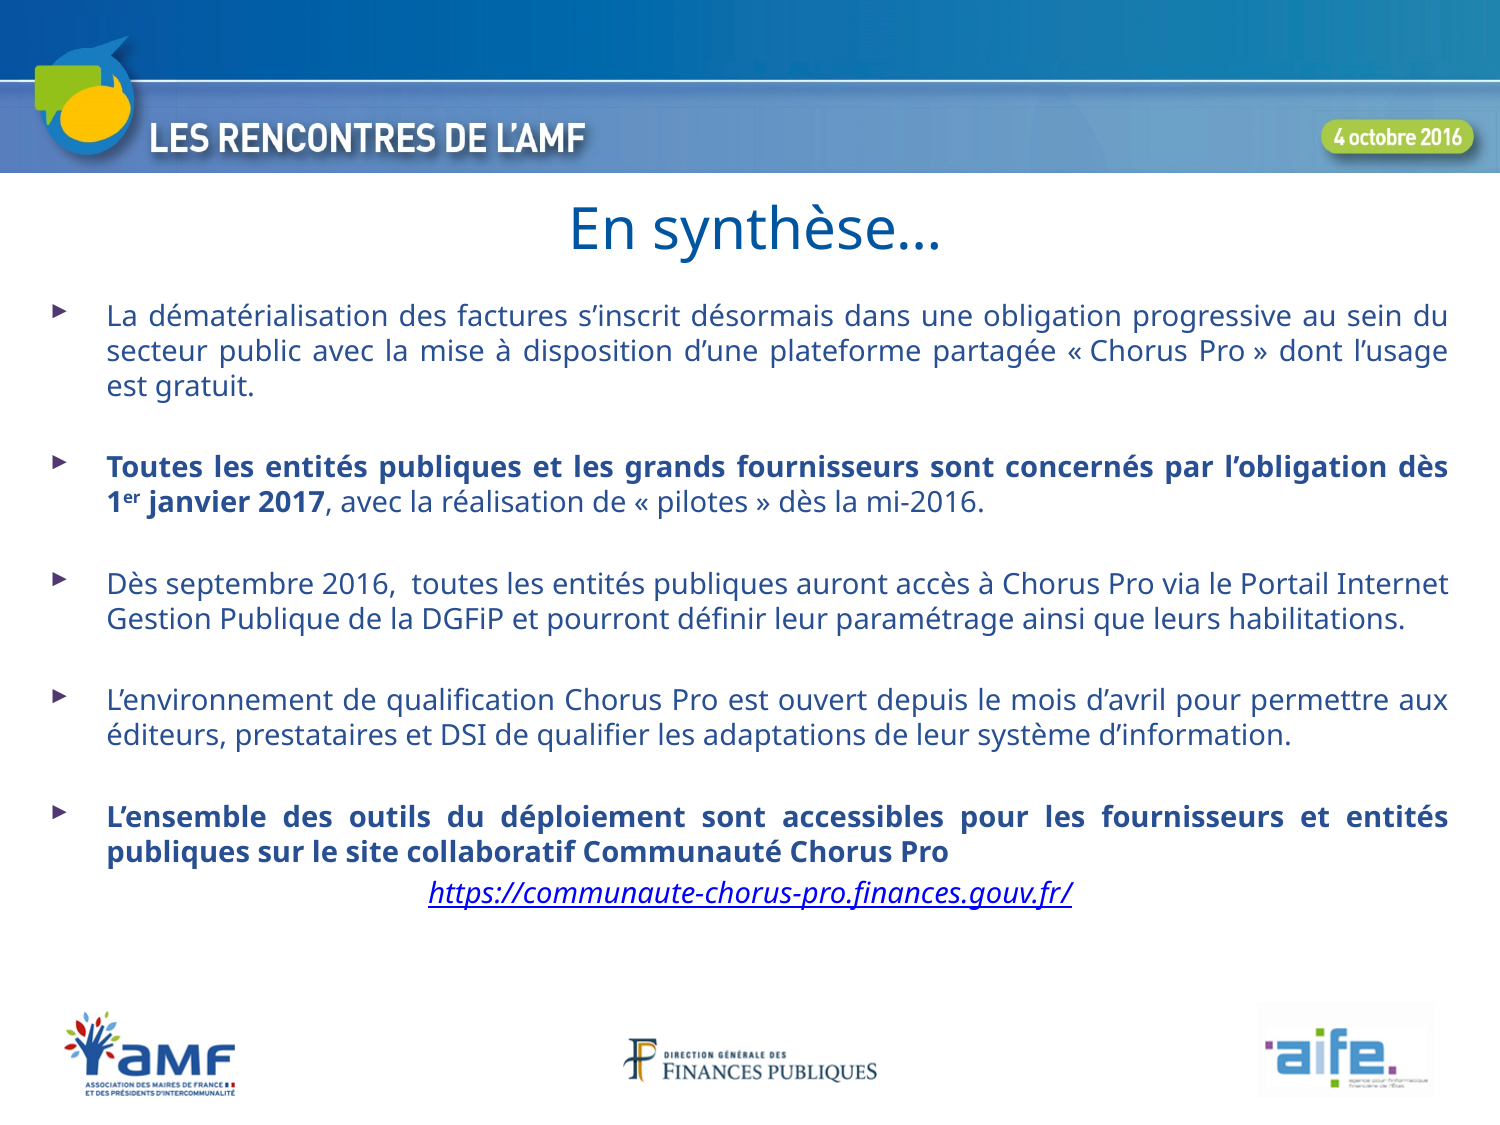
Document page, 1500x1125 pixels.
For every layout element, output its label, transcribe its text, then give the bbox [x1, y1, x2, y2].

text_box La dématérialisation des factures s’inscrit désormais dans une obligation progressive au sein du secteur public avec la mise à disposition d’une plateforme partagée « Chorus Pro » dont l’usage est gratuit. Toutes les entités publiques et les grands fournisseurs sont concernés par l’obligation dès 1er janvier 2017, avec la réalisation de « pilotes » dès la mi-2016. Dès septembre 2016, toutes les entités publiques auront accès à Chorus Pro via le Portail Internet Gestion Publique de la DGFiP et pourront définir leur paramétrage ainsi que leurs habilitations. L’environnement de qualification Chorus Pro est ouvert depuis le mois d’avril pour permettre aux éditeurs, prestataires et DSI de qualifier les adaptations de leur système d’information. L’ensemble des outils du déploiement sont accessibles pour les fournisseurs et entités publiques sur le site collaboratif Communauté Chorus Pro https://communaute-chorus-pro.finances.gouv.fr/ [35, 289, 1465, 1035]
picture [64, 1035, 242, 1098]
picture [608, 1035, 892, 1098]
title En synthèse… [80, 181, 1431, 279]
picture [1257, 1035, 1435, 1098]
picture [0, 0, 1500, 173]
